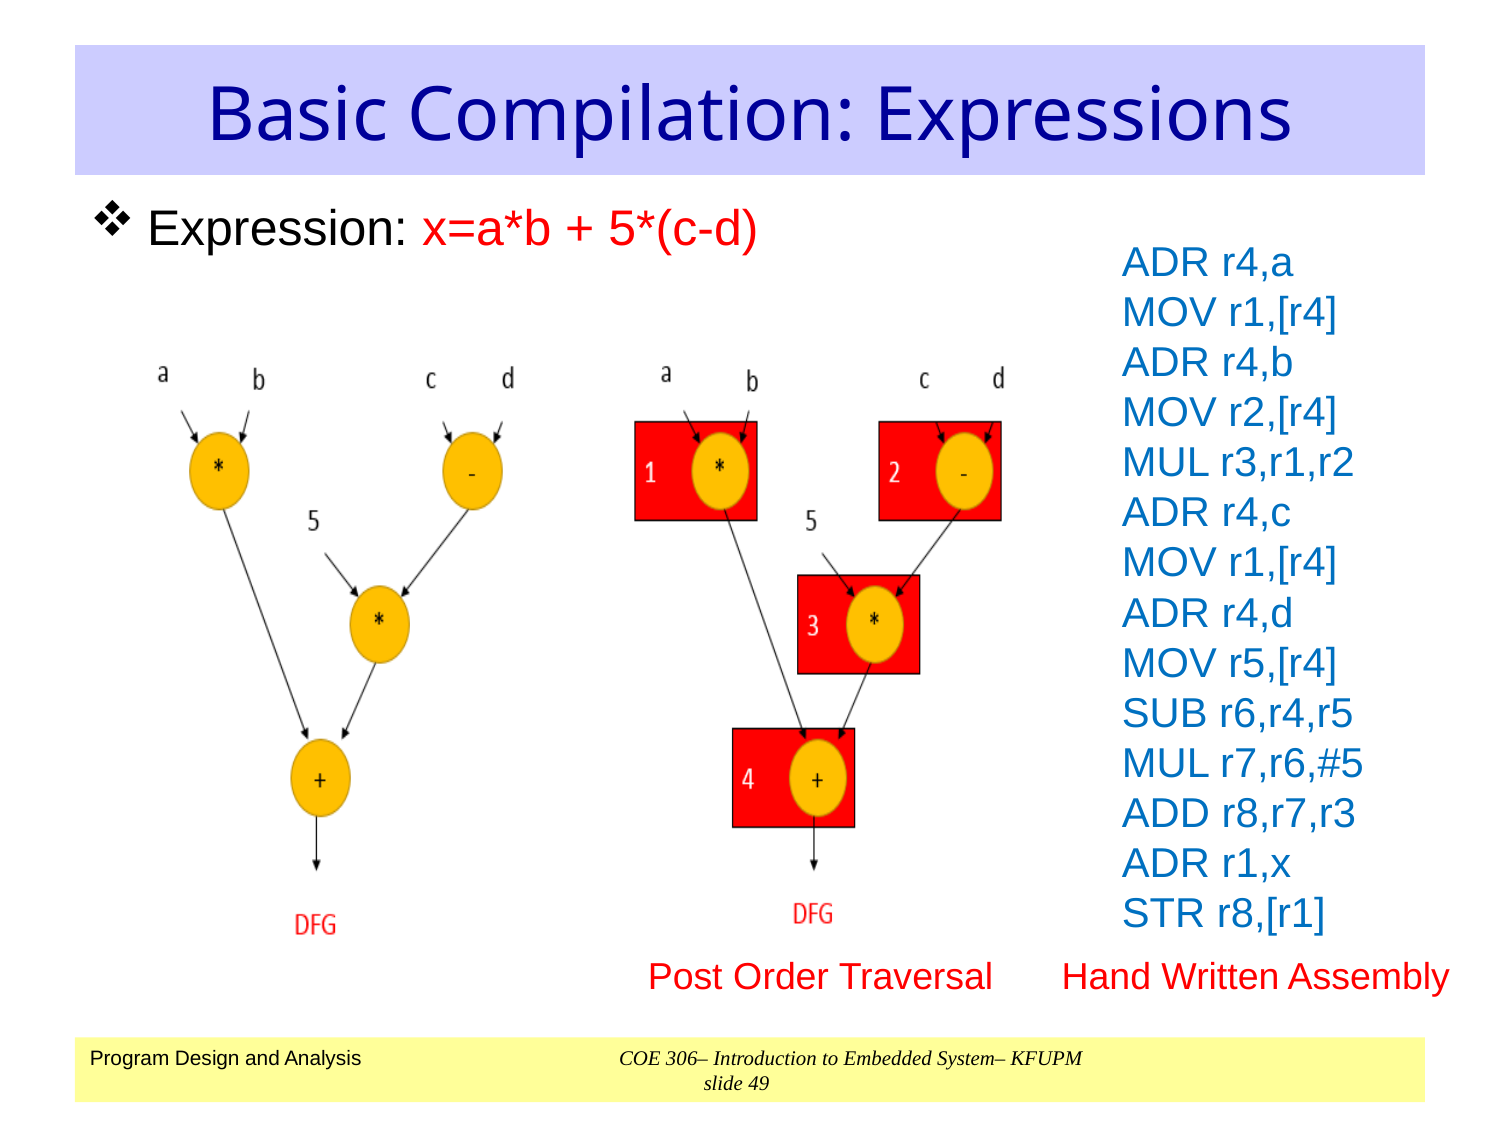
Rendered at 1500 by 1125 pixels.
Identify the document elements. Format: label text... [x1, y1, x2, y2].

title Basic Compilation: Expressions [75, 45, 1425, 175]
text_box ADR r4,a MOV r1,[r4] ADR r4,b MOV r2,[r4] MUL r3,r1,r2 ADR r4,c MOV r1,[r4] ADR r4,d MOV r5,[r4] SUB r6,r4,r5 MUL r7,r6,#5 ADD r8,r7,r3 ADR r1,x STR r8,[r1] [1107, 227, 1379, 943]
picture [135, 354, 533, 952]
text_box Post Order Traversal [633, 944, 1009, 1005]
picture [617, 354, 1025, 930]
text_box Hand Written Assembly [1046, 944, 1465, 1005]
list Expression: x=a*b + 5*(c-d) [75, 187, 1425, 1032]
